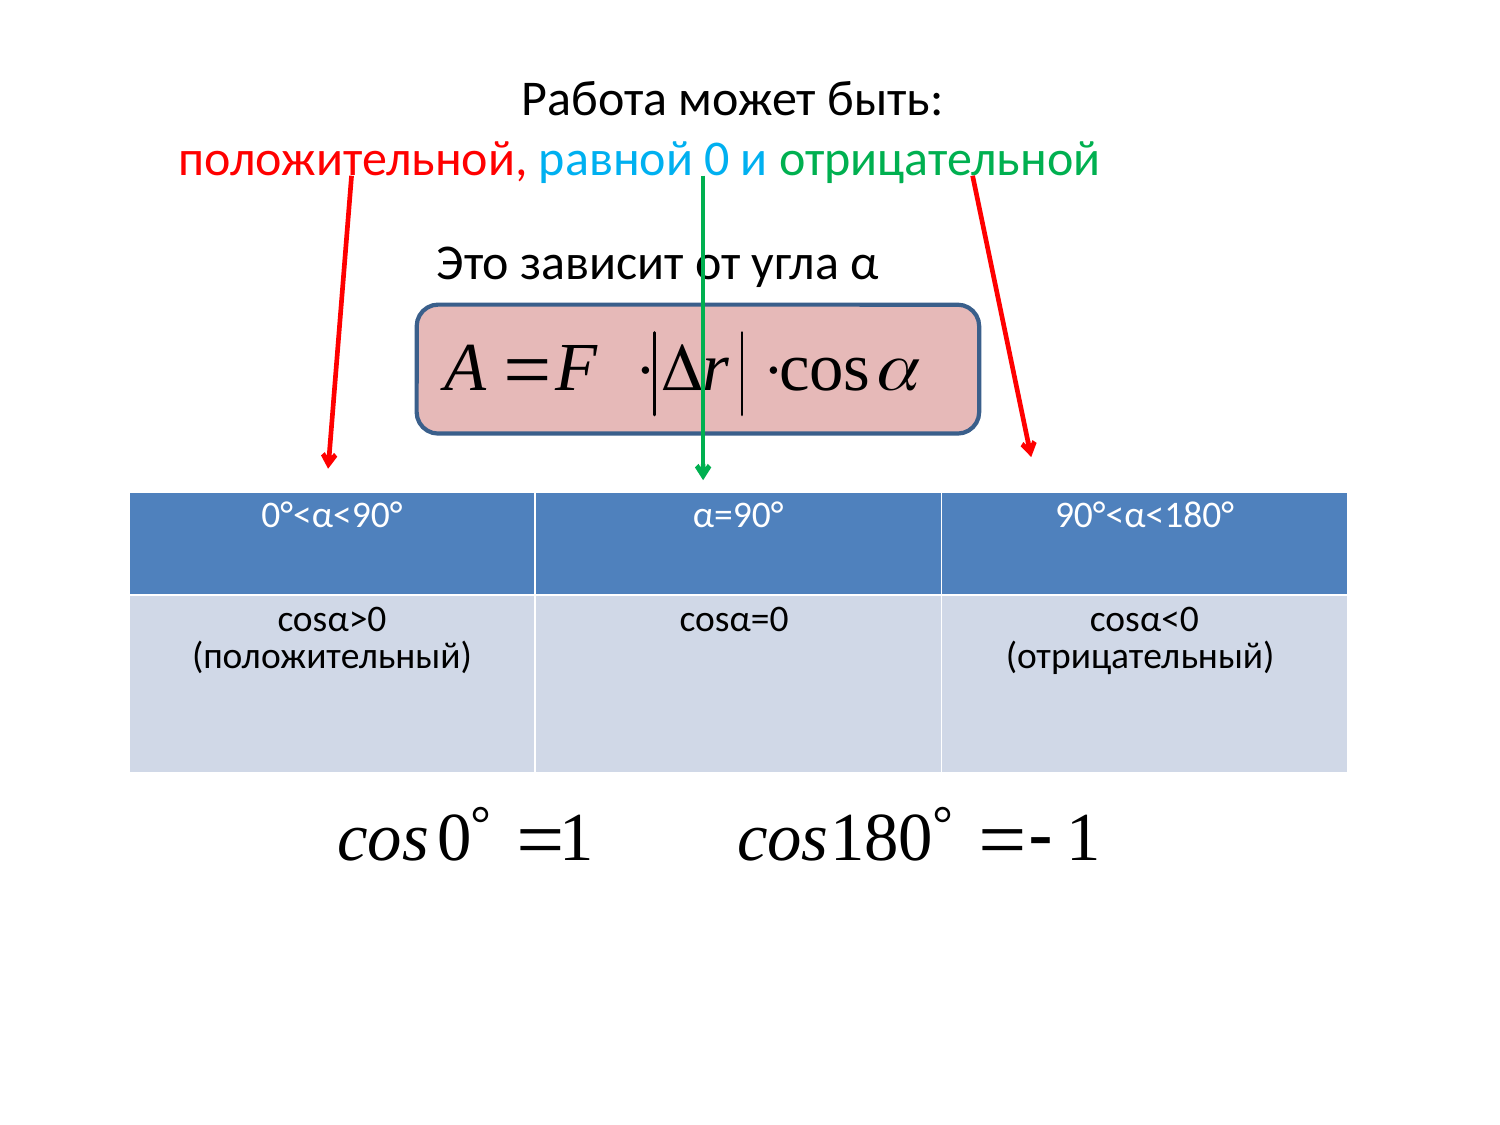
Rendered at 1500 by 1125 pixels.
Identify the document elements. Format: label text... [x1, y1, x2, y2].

text_box [414, 342, 423, 430]
table_cell cosα<0 (отрицательный) [942, 596, 1347, 772]
table_header 90°<α<180° [942, 493, 1347, 594]
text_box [428, 316, 939, 432]
table_header 0°<α<90° [130, 493, 534, 594]
text_box Работа может быть: положительной, равной 0 и отрицательной [163, 58, 1302, 194]
text_box [705, 302, 855, 314]
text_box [861, 286, 1143, 346]
text_box [423, 302, 701, 314]
table_cell cosα>0 (положительный) [130, 596, 534, 772]
text_box Это зависит от угла α [705, 222, 926, 298]
text_box Это зависит от угла α [421, 222, 701, 298]
table_cell cosα=0 [536, 596, 941, 772]
table_header α=90° [536, 493, 941, 594]
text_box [193, 310, 487, 335]
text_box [327, 796, 1108, 889]
text_box [940, 354, 982, 436]
